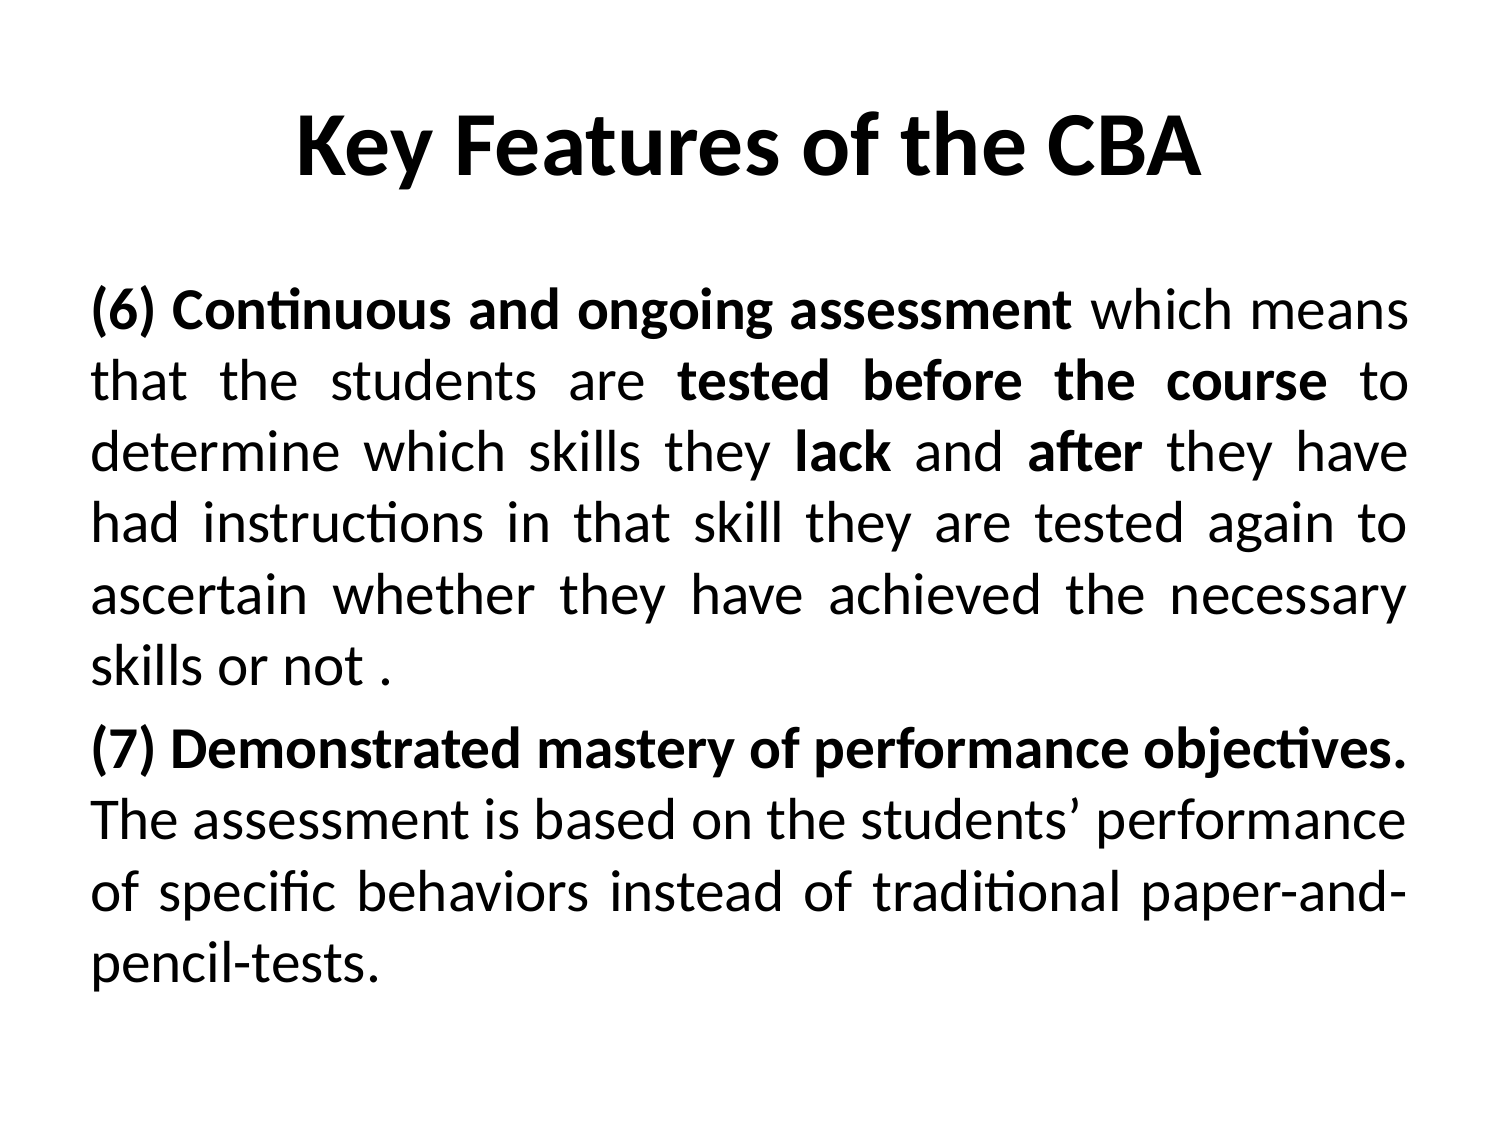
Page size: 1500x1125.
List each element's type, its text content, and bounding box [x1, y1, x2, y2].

list (6) Continuous and ongoing assessment which means that the students are tested before the course to determine which skills they lack and after they have had instructions in that skill they are tested again to ascertain whether they have achieved the necessary skills or not . (7) Demonstrated mastery of performance objectives. The assessment is based on the students’ performance of specific behaviors instead of traditional paper-and-pencil-tests. [75, 262, 1425, 1005]
title Key Features of the CBA [75, 45, 1425, 233]
